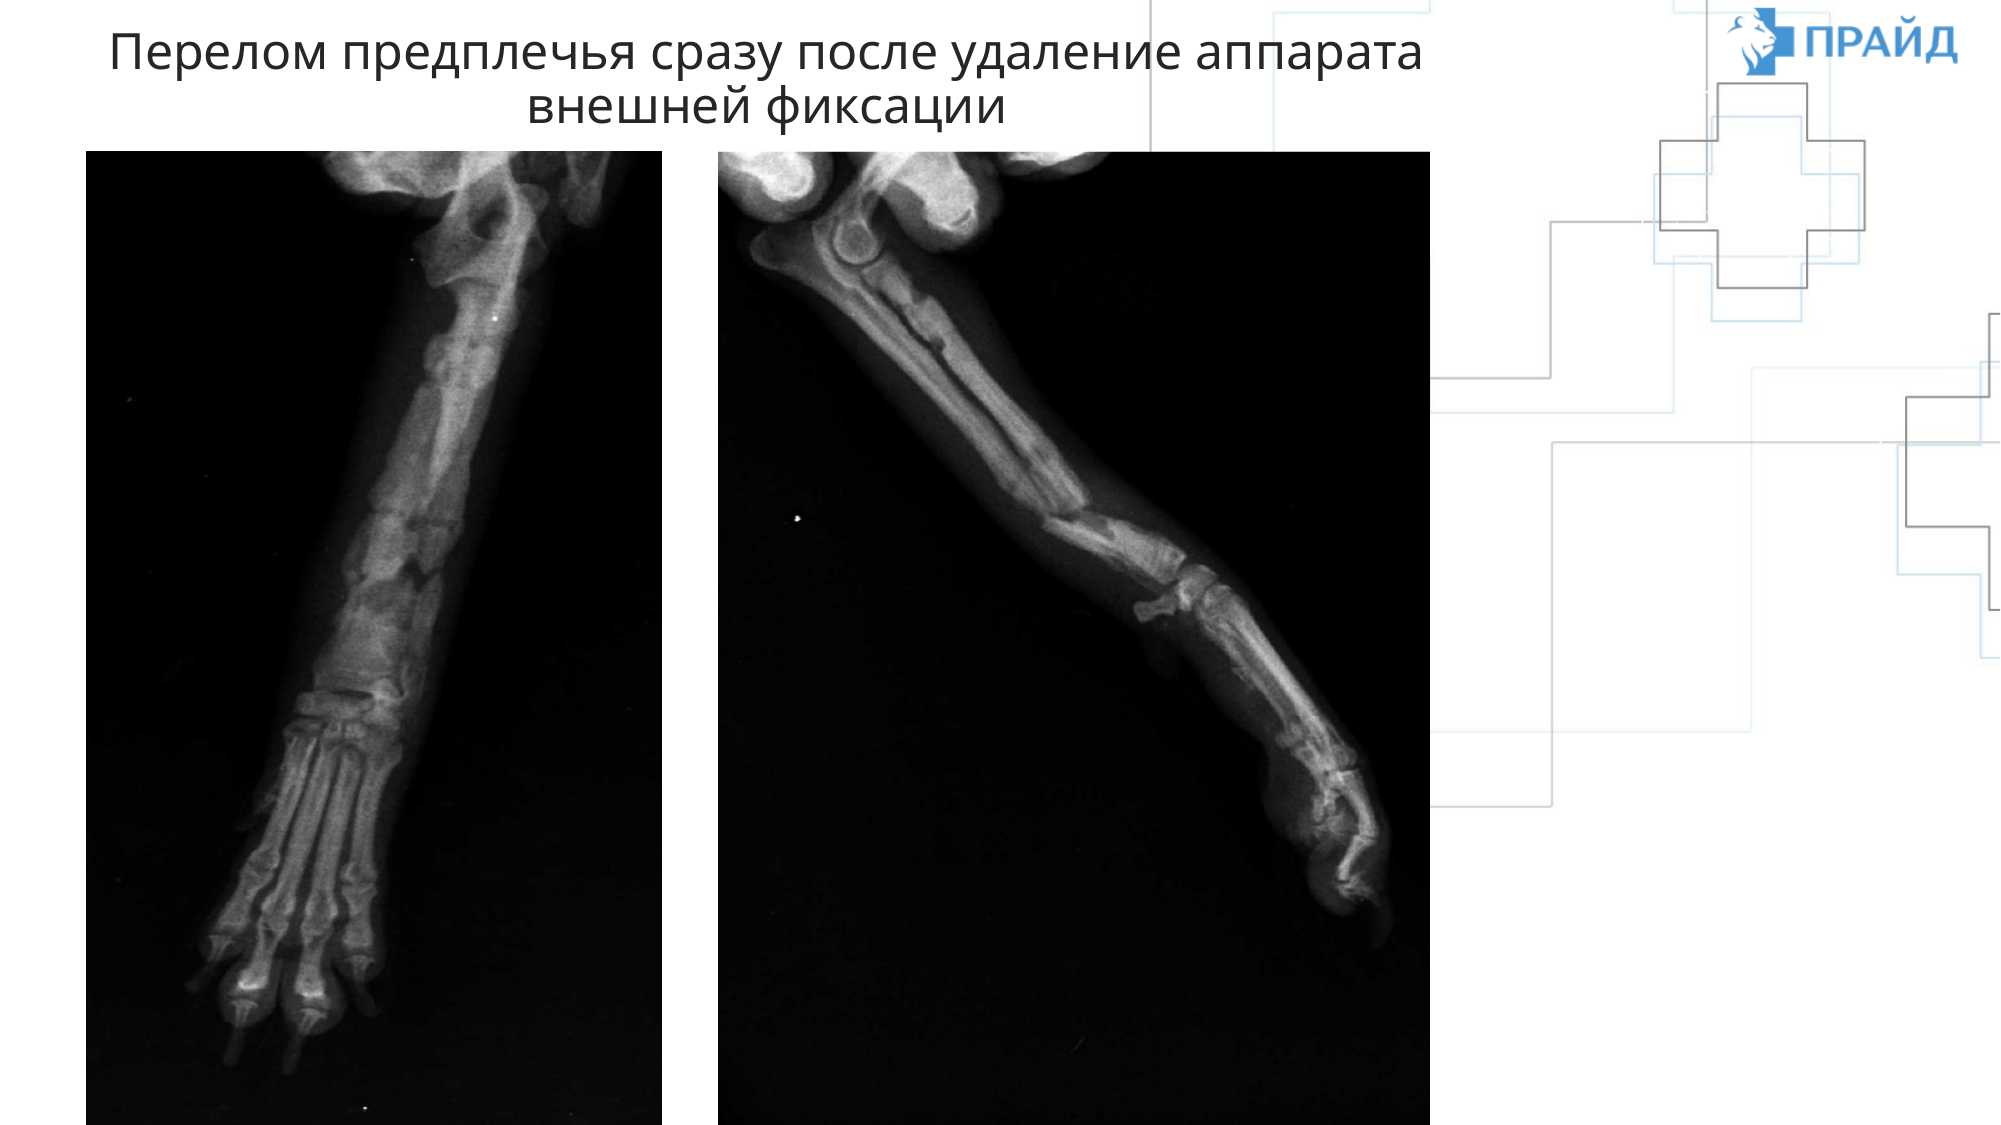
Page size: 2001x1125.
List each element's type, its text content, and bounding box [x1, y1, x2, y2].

picture [0, 0, 2001, 1125]
list Перелом предплечья сразу после удаление аппарата внешней фиксации [30, 18, 1504, 1014]
